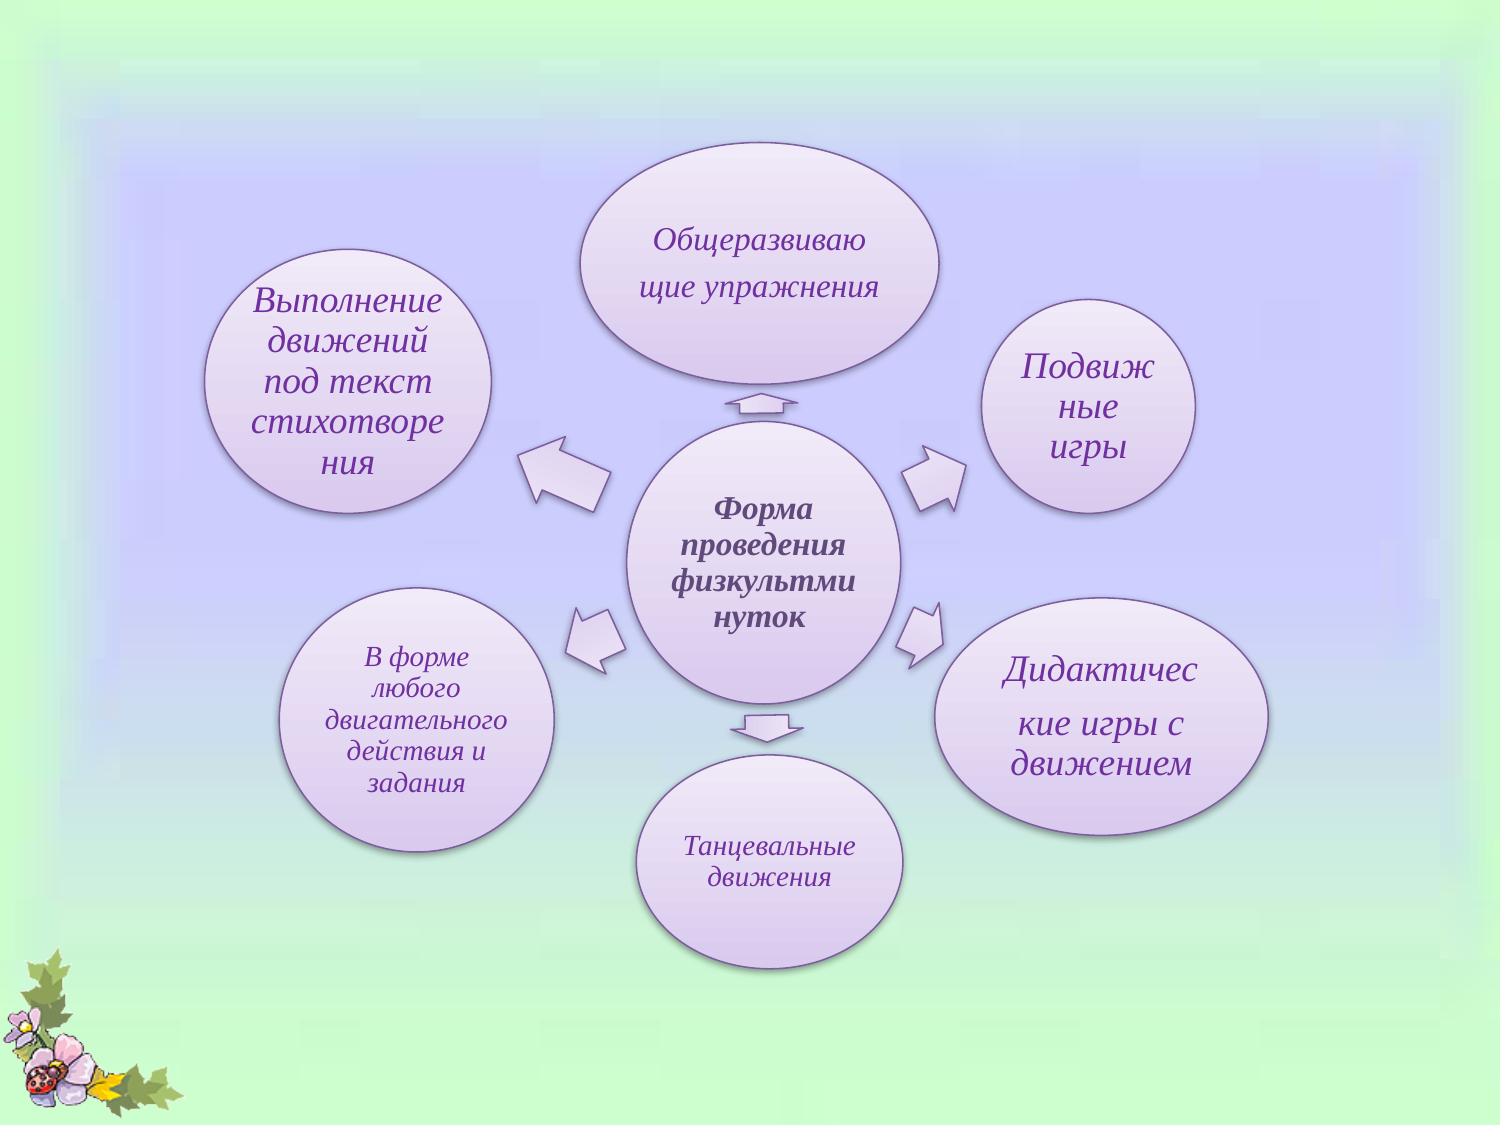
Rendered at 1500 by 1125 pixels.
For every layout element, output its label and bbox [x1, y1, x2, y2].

picture [0, 0, 1500, 1125]
list [100, 148, 1451, 963]
